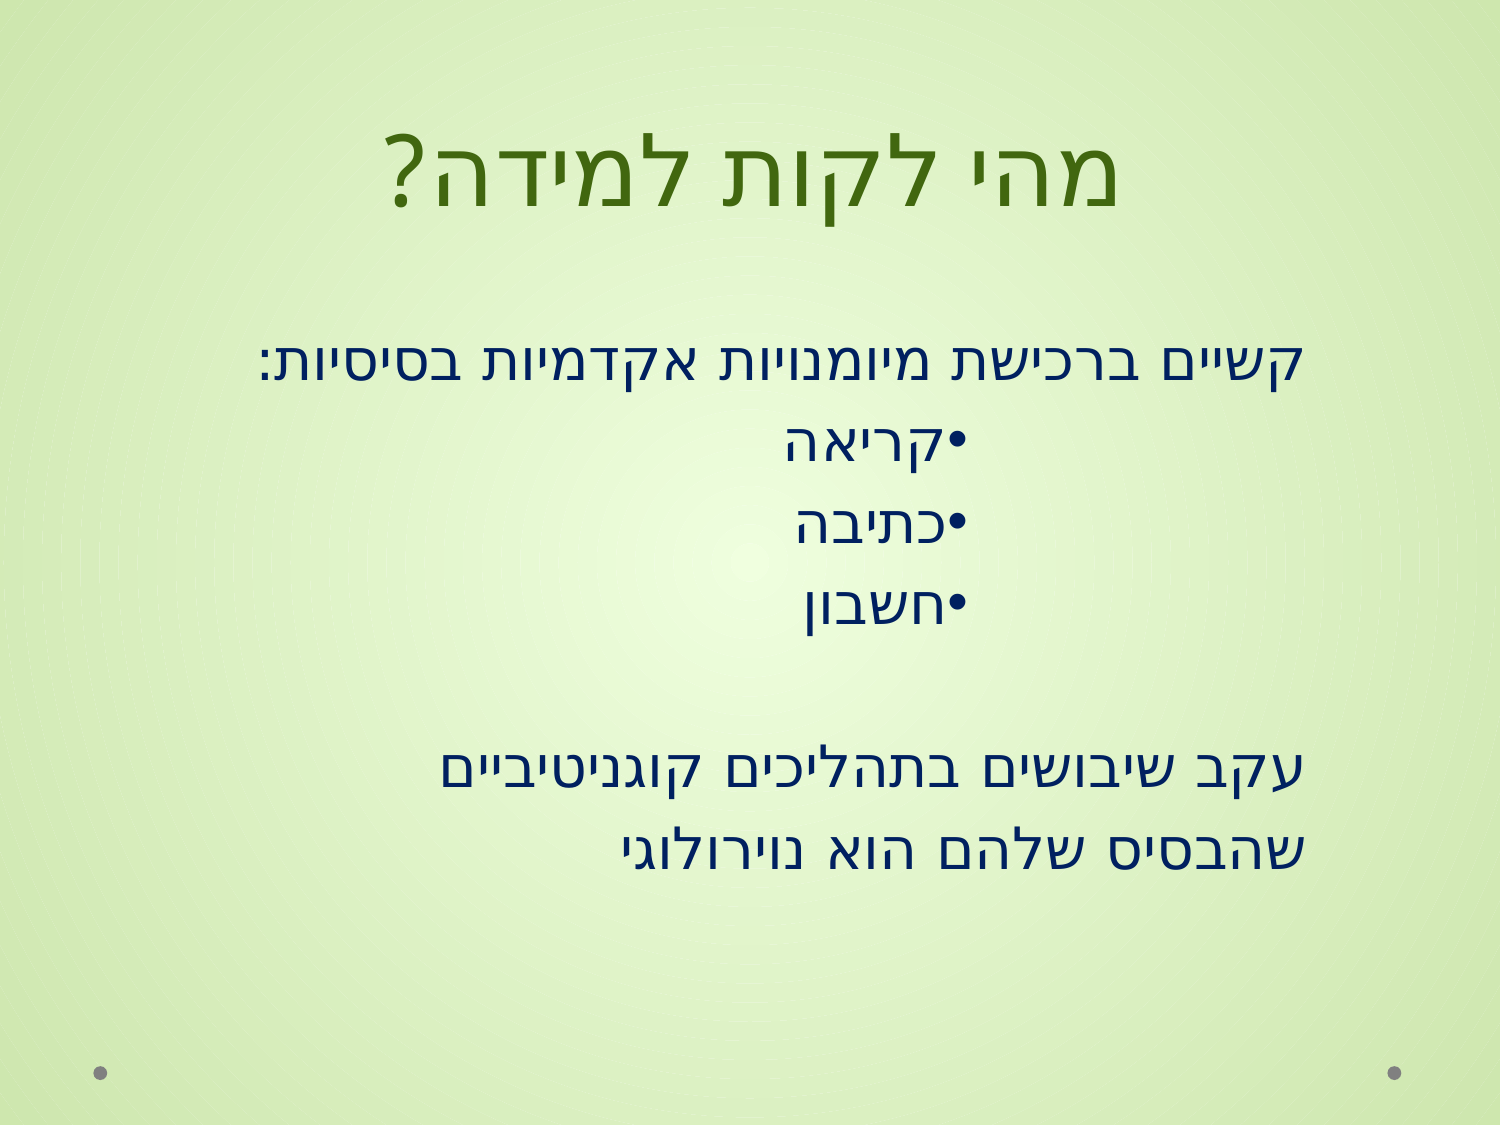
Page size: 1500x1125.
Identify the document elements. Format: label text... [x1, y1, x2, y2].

title מהי לקות למידה? [76, 0, 1427, 235]
list קשיים ברכישת מיומנויות אקדמיות בסיסיות: קריאה כתיבה חשבון עקב שיבושים בתהליכים קוגניטיביים שהבסיס שלהם הוא נוירולוגי [75, 314, 1425, 1005]
